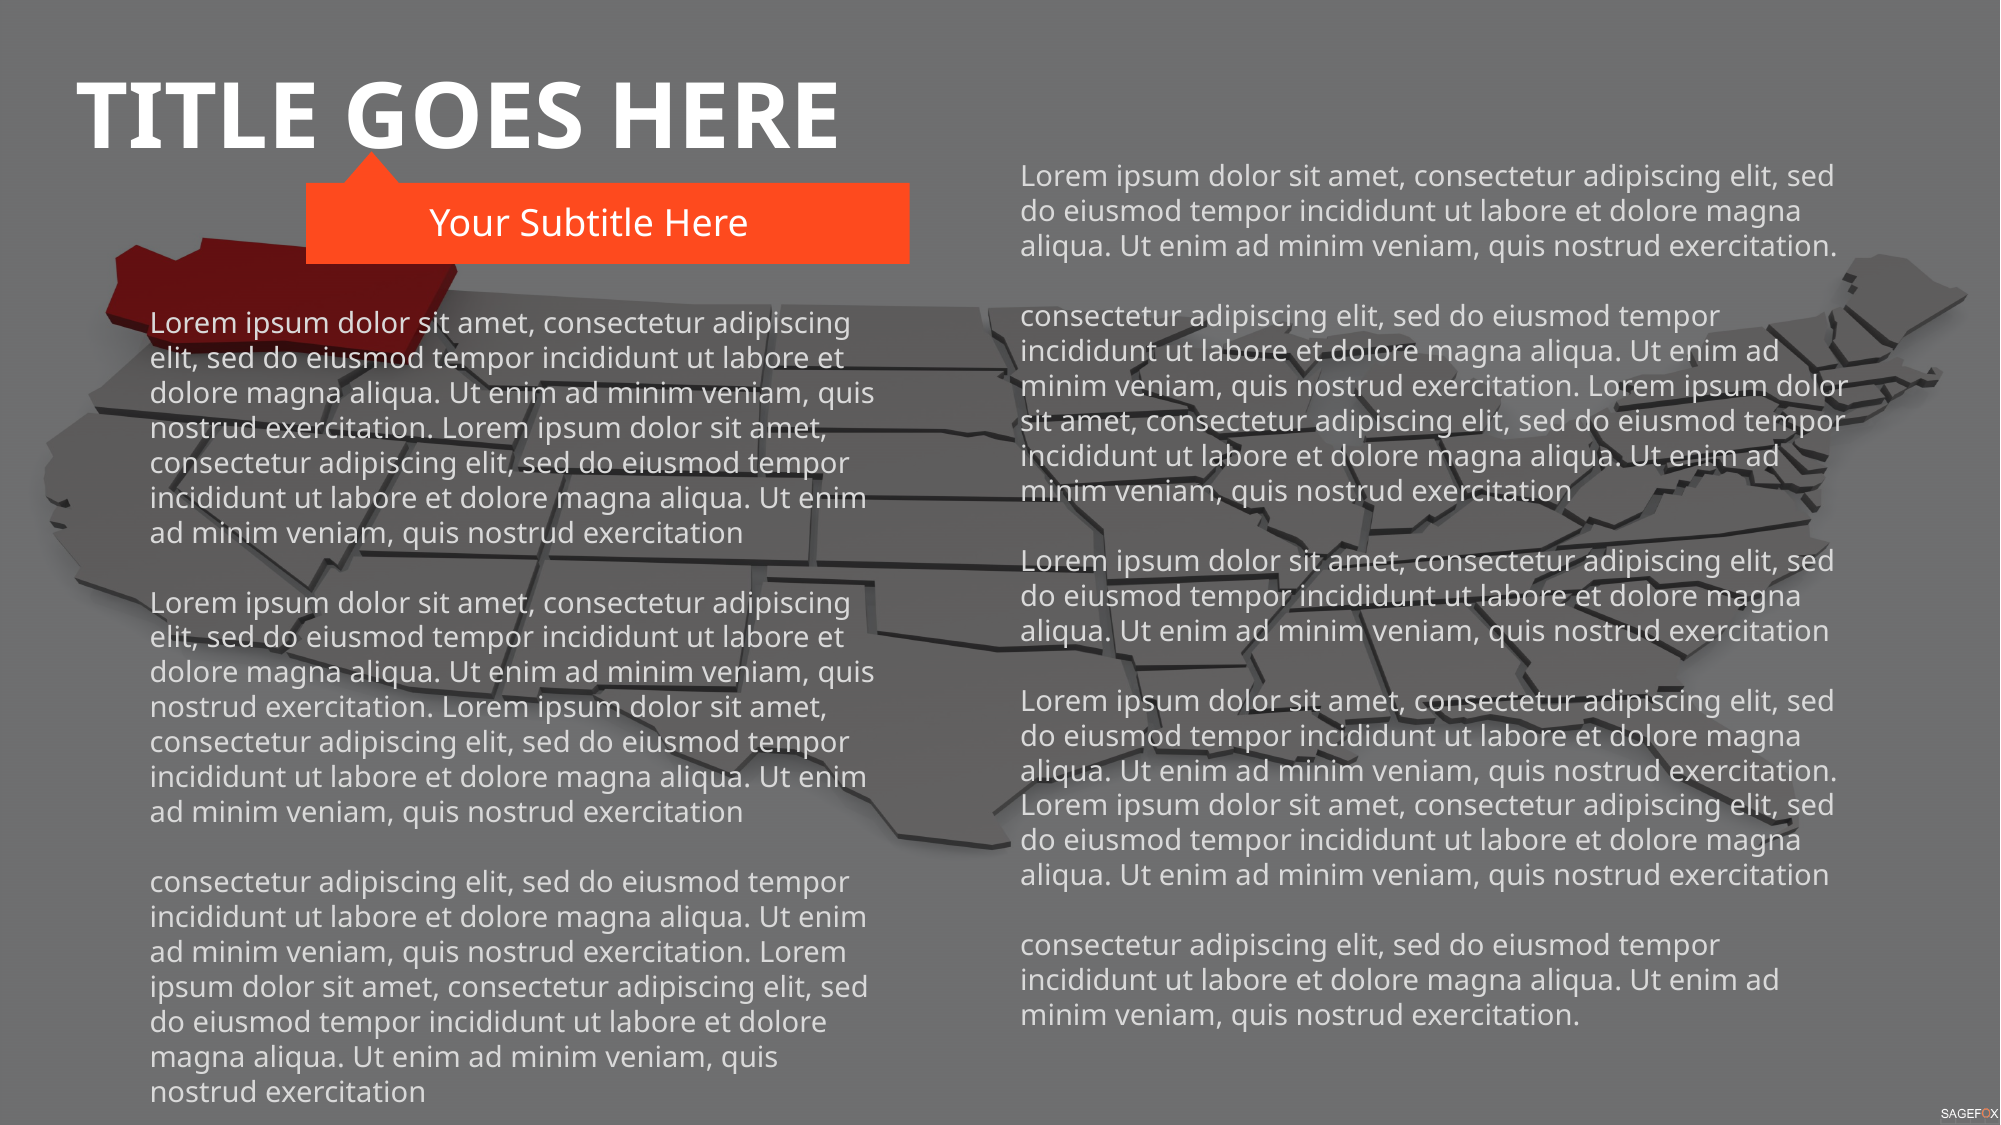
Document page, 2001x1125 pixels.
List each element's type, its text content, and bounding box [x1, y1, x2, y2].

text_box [306, 151, 910, 264]
picture [0, 0, 2001, 1125]
text_box Lorem ipsum dolor sit amet, consectetur adipiscing elit, sed do eiusmod tempor incididunt ut labore et dolore magna aliqua. Ut enim ad minim veniam, quis nostrud exercitation. Lorem ipsum dolor sit amet, consectetur adipiscing elit, sed do eiusmod tempor incididunt ut labore et dolore magna aliqua. Ut enim ad minim veniam, quis nostrud exercitation Lorem ipsum dolor sit amet, consectetur adipiscing elit, sed do eiusmod tempor incididunt ut labore et dolore magna aliqua. Ut enim ad minim veniam, quis nostrud exercitation. Lorem ipsum dolor sit amet, consectetur adipiscing elit, sed do eiusmod tempor incididunt ut labore et dolore magna aliqua. Ut enim ad minim veniam, quis nostrud exercitation consectetur adipiscing elit, sed do eiusmod tempor incididunt ut labore et dolore magna aliqua. Ut enim ad minim veniam, quis nostrud exercitation. Lorem ipsum dolor sit amet, consectetur adipiscing elit, sed do eiusmod tempor incididunt ut labore et dolore magna aliqua. Ut enim ad minim veniam, quis nostrud exercitation [134, 296, 897, 1125]
text_box Lorem ipsum dolor sit amet, consectetur adipiscing elit, sed do eiusmod tempor incididunt ut labore et dolore magna aliqua. Ut enim ad minim veniam, quis nostrud exercitation. consectetur adipiscing elit, sed do eiusmod tempor incididunt ut labore et dolore magna aliqua. Ut enim ad minim veniam, quis nostrud exercitation. Lorem ipsum dolor sit amet, consectetur adipiscing elit, sed do eiusmod tempor incididunt ut labore et dolore magna aliqua. Ut enim ad minim veniam, quis nostrud exercitation Lorem ipsum dolor sit amet, consectetur adipiscing elit, sed do eiusmod tempor incididunt ut labore et dolore magna aliqua. Ut enim ad minim veniam, quis nostrud exercitation Lorem ipsum dolor sit amet, consectetur adipiscing elit, sed do eiusmod tempor incididunt ut labore et dolore magna aliqua. Ut enim ad minim veniam, quis nostrud exercitation. Lorem ipsum dolor sit amet, consectetur adipiscing elit, sed do eiusmod tempor incididunt ut labore et dolore magna aliqua. Ut enim ad minim veniam, quis nostrud exercitation consectetur adipiscing elit, sed do eiusmod tempor incididunt ut labore et dolore magna aliqua. Ut enim ad minim veniam, quis nostrud exercitation. [1005, 150, 1876, 1039]
text_box TITLE GOES HERE [60, 49, 965, 175]
